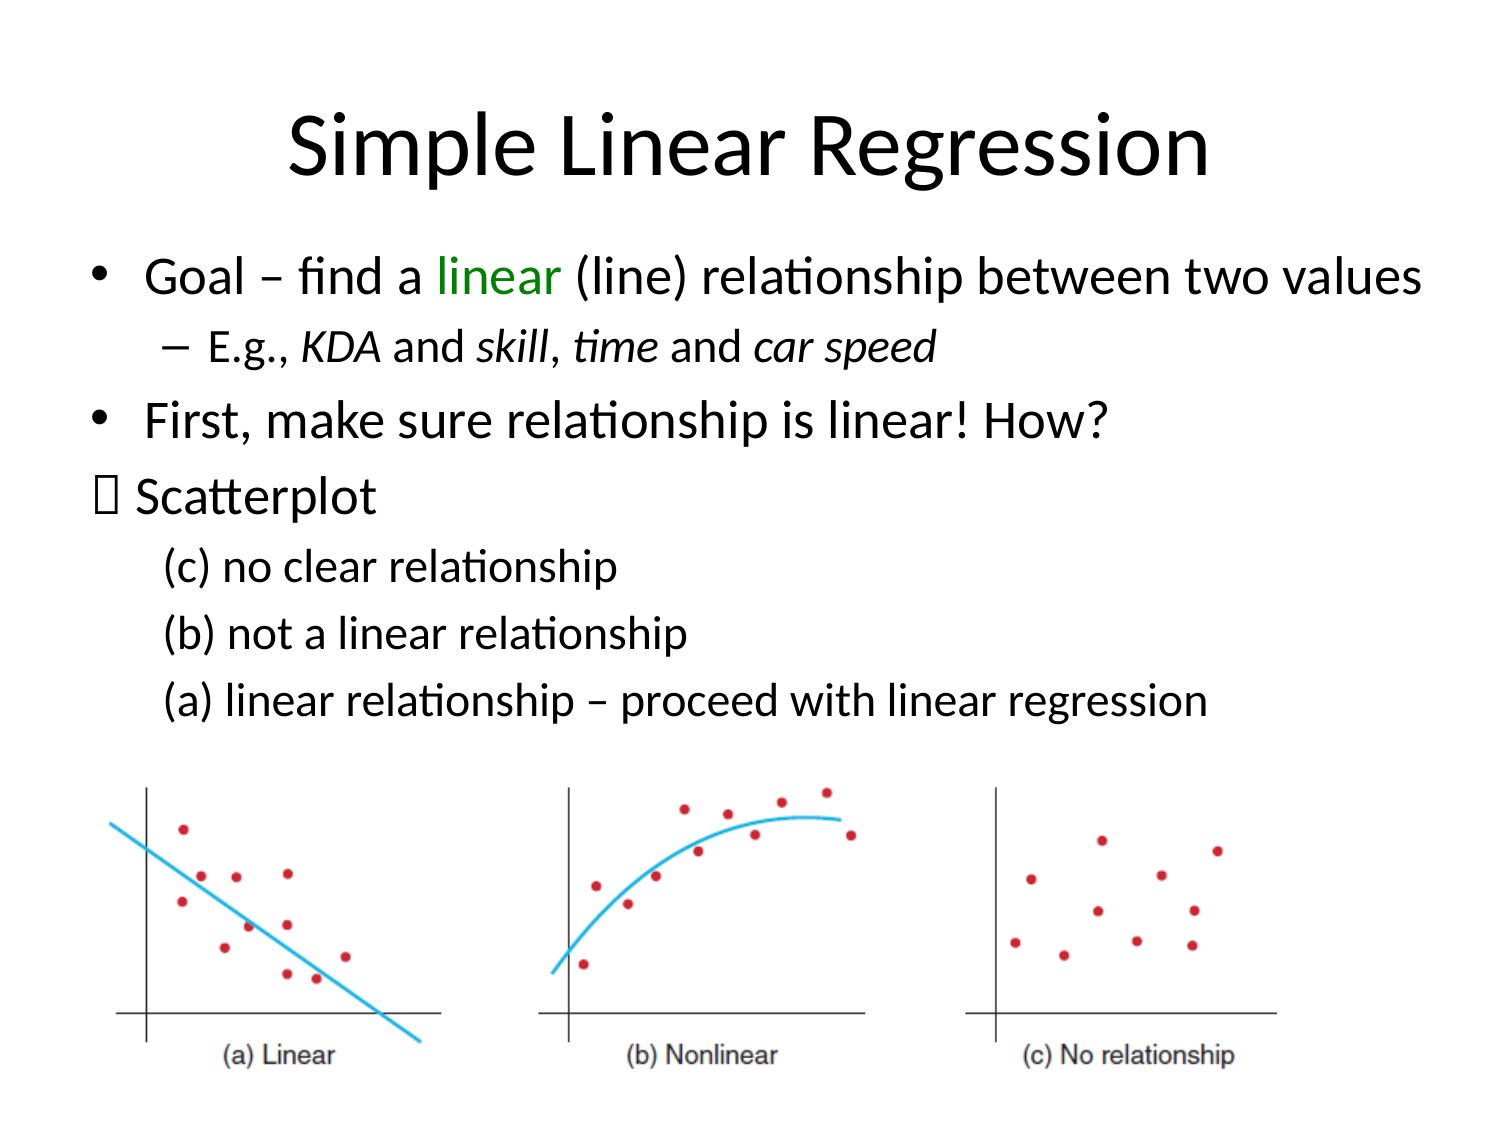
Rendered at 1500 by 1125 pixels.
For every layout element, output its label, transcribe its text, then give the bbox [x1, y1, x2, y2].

list Goal – find a linear (line) relationship between two values E.g., KDA and skill, time and car speed First, make sure relationship is linear! How?  Scatterplot (c) no clear relationship (b) not a linear relationship (a) linear relationship – proceed with linear regression [75, 232, 1475, 743]
title Simple Linear Regression [75, 45, 1425, 232]
picture [99, 771, 1277, 1081]
